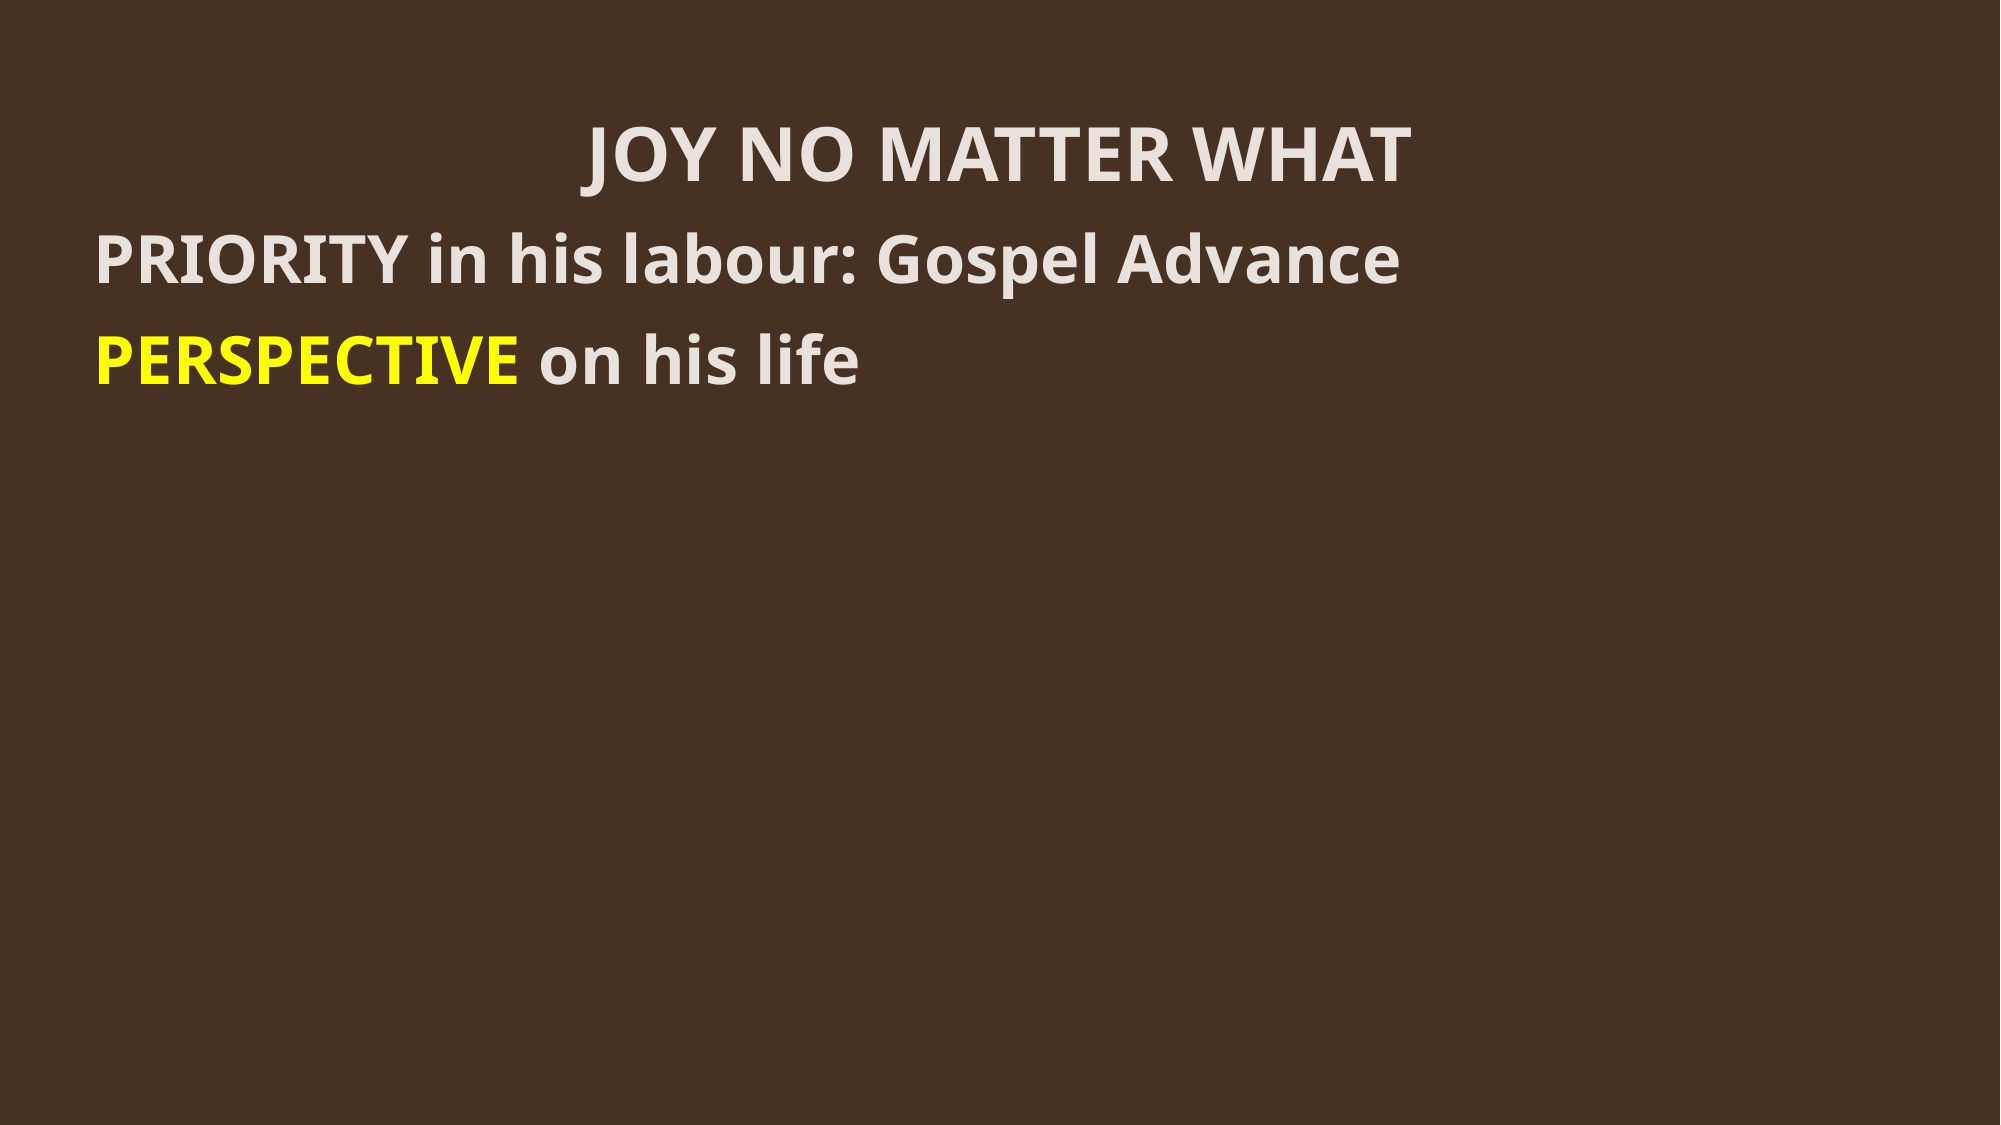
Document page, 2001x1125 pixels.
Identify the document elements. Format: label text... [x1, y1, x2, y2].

list JOY NO MATTER WHAT PRIORITY in his labour: Gospel Advance PERSPECTIVE on his life [78, 98, 1922, 1014]
